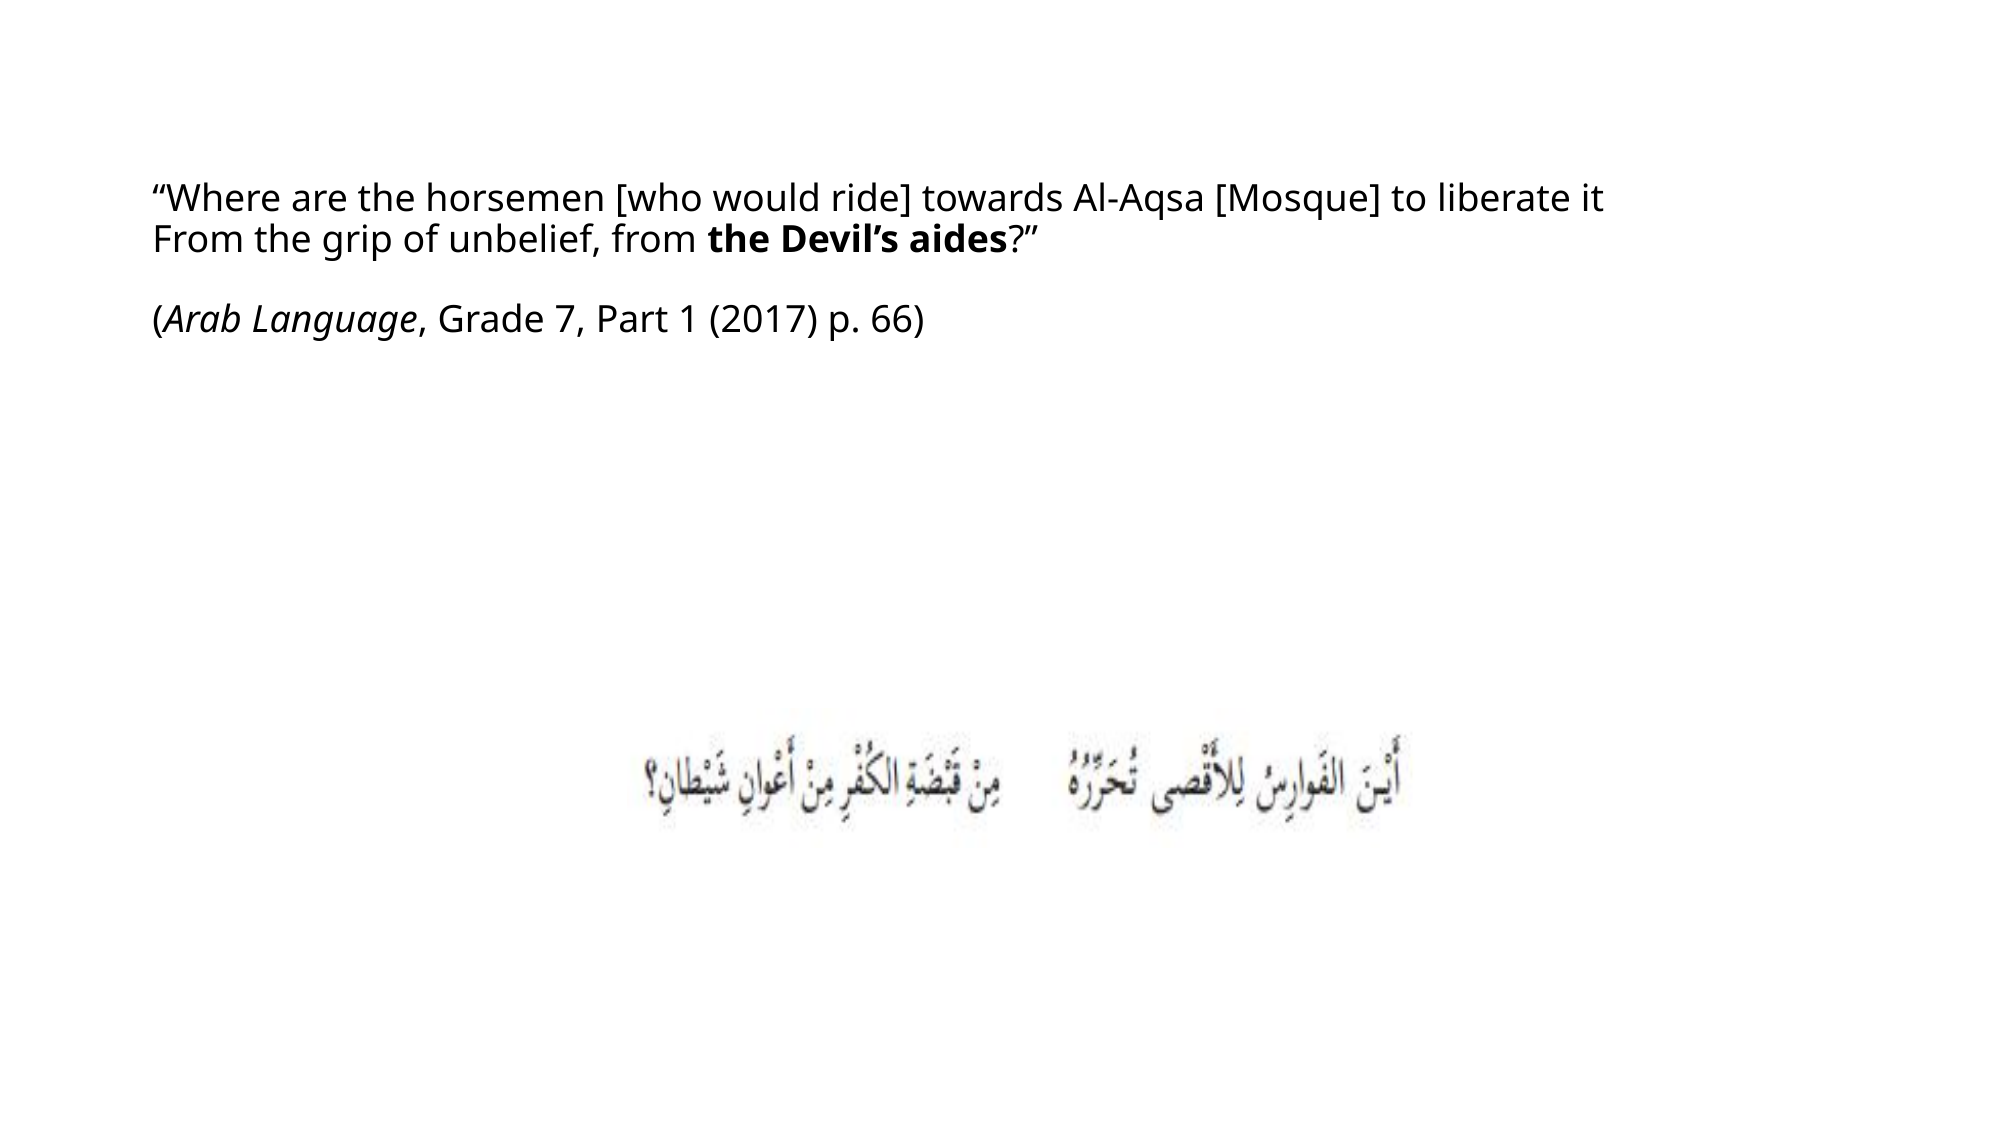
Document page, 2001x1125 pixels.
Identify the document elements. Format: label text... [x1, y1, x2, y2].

title “Where are the horsemen [who would ride] towards Al-Aqsa [Mosque] to liberate it From the grip of unbelief, from the Devil’s aides?” (Arab Language, Grade 7, Part 1 (2017) p. 66) [137, 59, 1863, 461]
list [627, 708, 1421, 848]
